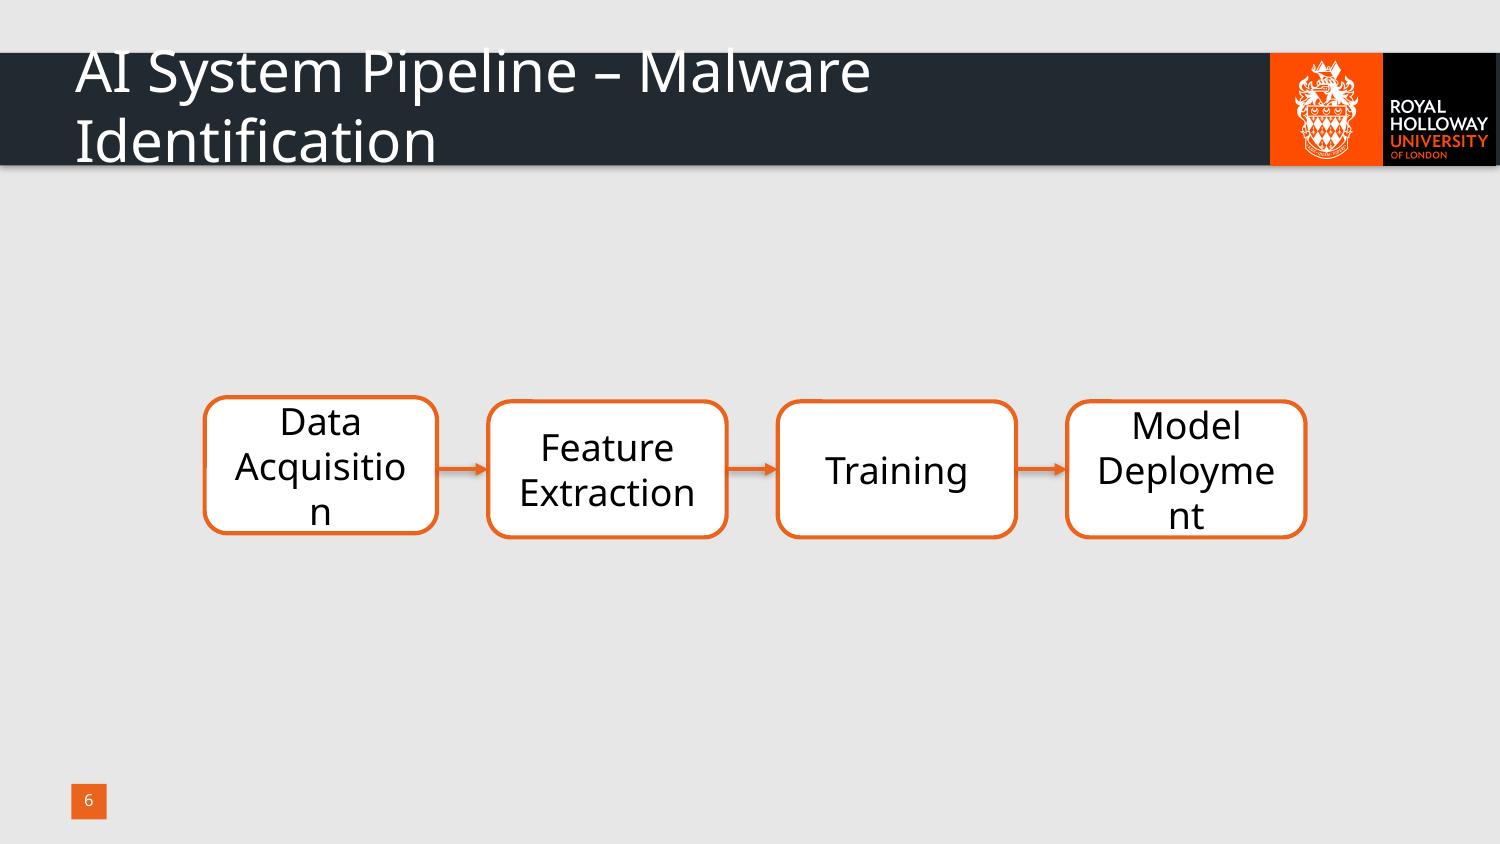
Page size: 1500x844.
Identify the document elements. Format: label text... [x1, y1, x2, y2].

slide_number 6 [71, 783, 107, 820]
text_box Model Deployment [1065, 399, 1308, 540]
text_box Feature Extraction [486, 399, 729, 540]
text_box Training [775, 399, 1019, 540]
title AI System Pipeline – Malware Identification [75, 46, 1214, 161]
text_box Data Acquisition [202, 395, 440, 536]
picture [1270, 53, 1496, 166]
